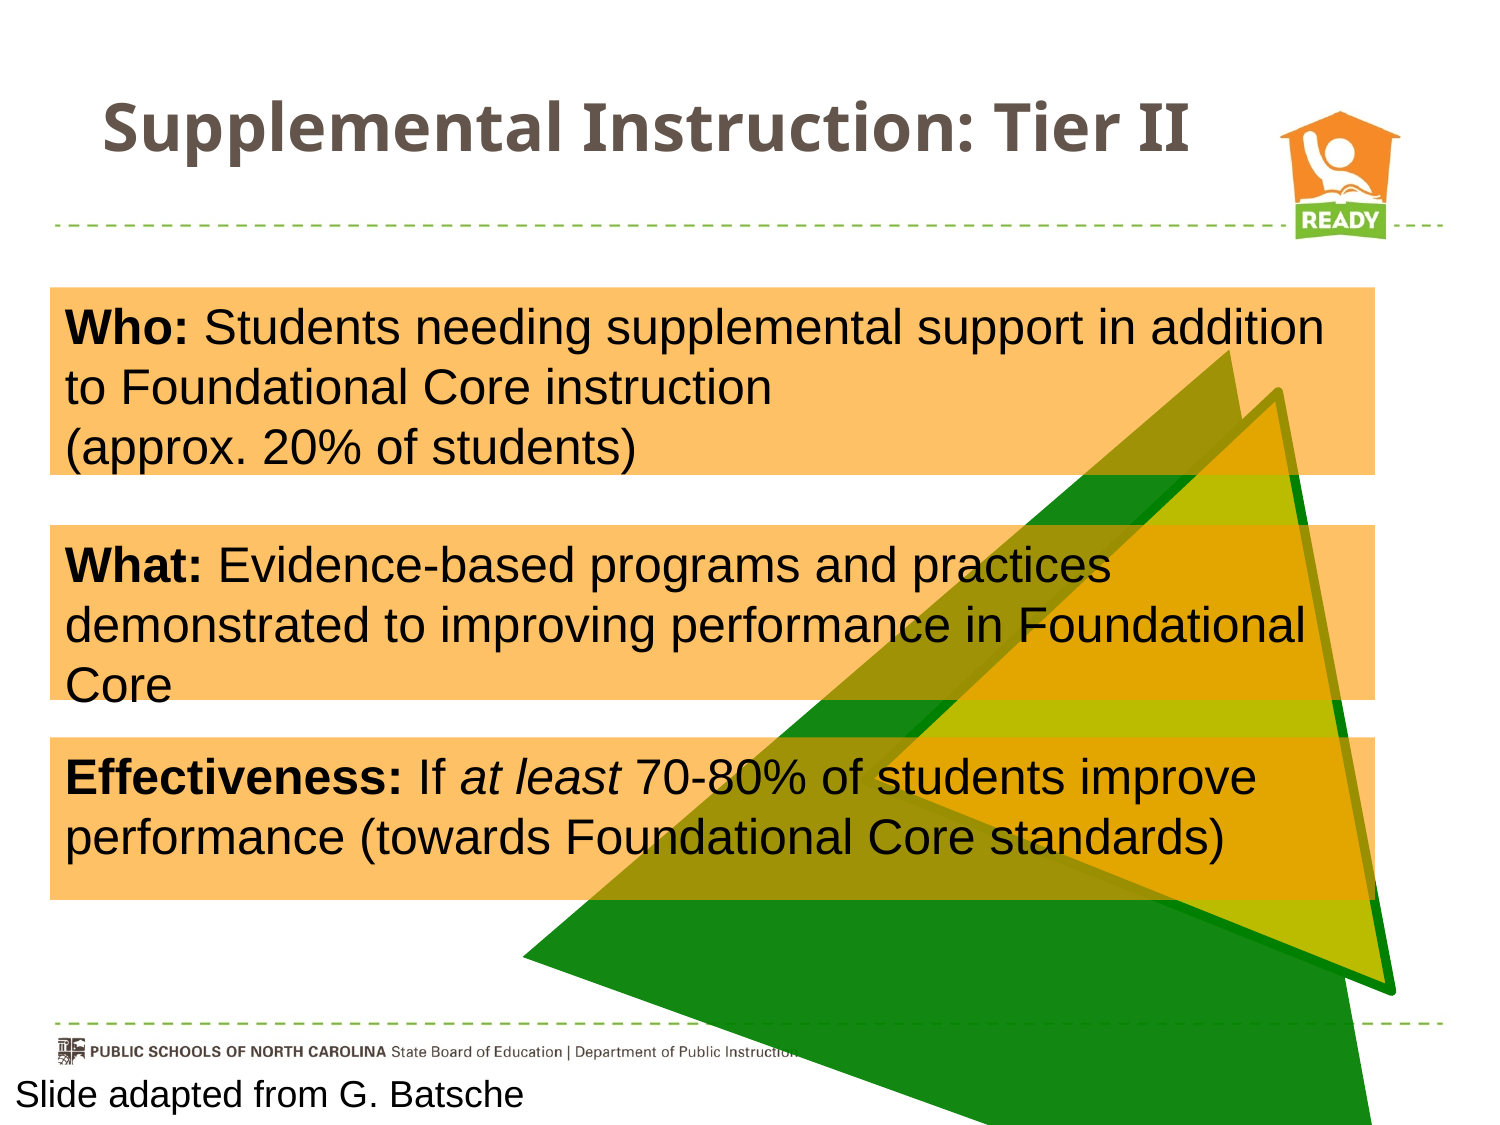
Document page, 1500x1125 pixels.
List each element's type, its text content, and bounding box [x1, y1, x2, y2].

text_box [1025, 475, 1188, 525]
text_box Effectiveness: If at least 70-80% of students improve performance (towards Foundational Core standards) [50, 737, 1375, 900]
text_box [1136, 475, 1304, 525]
text_box What: Evidence-based programs and practices demonstrated to improving performance in Foundational Core [50, 525, 1375, 700]
picture [0, 0, 1500, 1125]
text_box [1164, 900, 1392, 992]
title Supplemental Instruction: Tier II [87, 0, 1413, 250]
text_box Slide adapted from G. Batsche [0, 1062, 613, 1123]
text_box [911, 700, 1344, 737]
text_box [522, 900, 1372, 1125]
text_box [778, 700, 949, 737]
text_box Who: Students needing supplemental support in addition to Foundational Core instruction (approx. 20% of students) [50, 287, 1375, 475]
